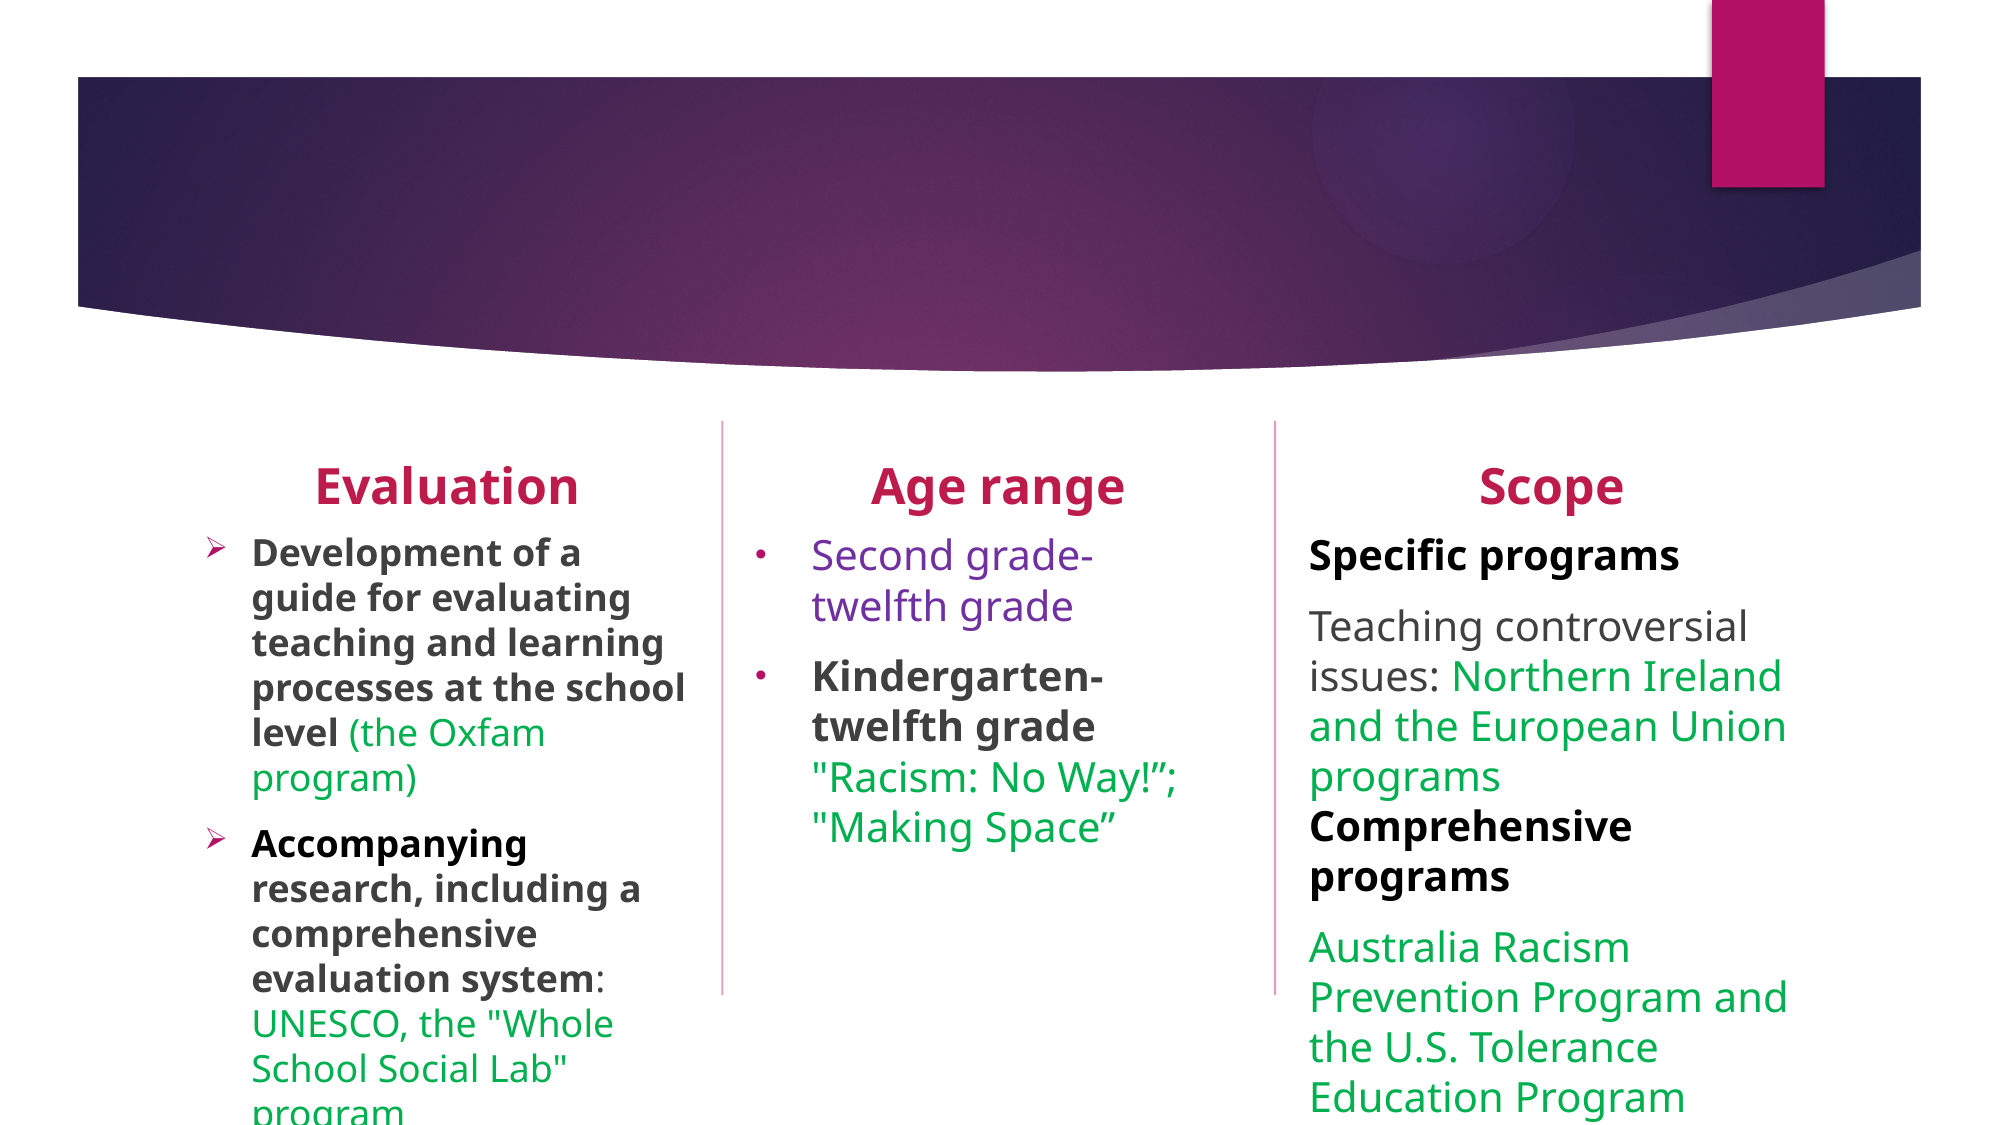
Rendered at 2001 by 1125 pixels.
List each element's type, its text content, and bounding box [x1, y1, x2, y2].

list Second grade- twelfth grade Kindergarten-twelfth grade "Racism: No Way!”; "Making Space” [740, 521, 1257, 989]
list Scope [1293, 427, 1810, 522]
list Evaluation [189, 427, 705, 521]
list Specific programs Teaching controversial issues: Northern Ireland and the European Union programs Comprehensive programs Australia Racism Prevention Program and the U.S. Tolerance Education Program [1294, 521, 1810, 989]
list Development of a guide for evaluating teaching and learning processes at the school level (the Oxfam program) Accompanying research, including a comprehensive evaluation system: UNESCO, the "Whole School Social Lab" program [189, 521, 705, 1112]
list Age range [740, 427, 1257, 521]
